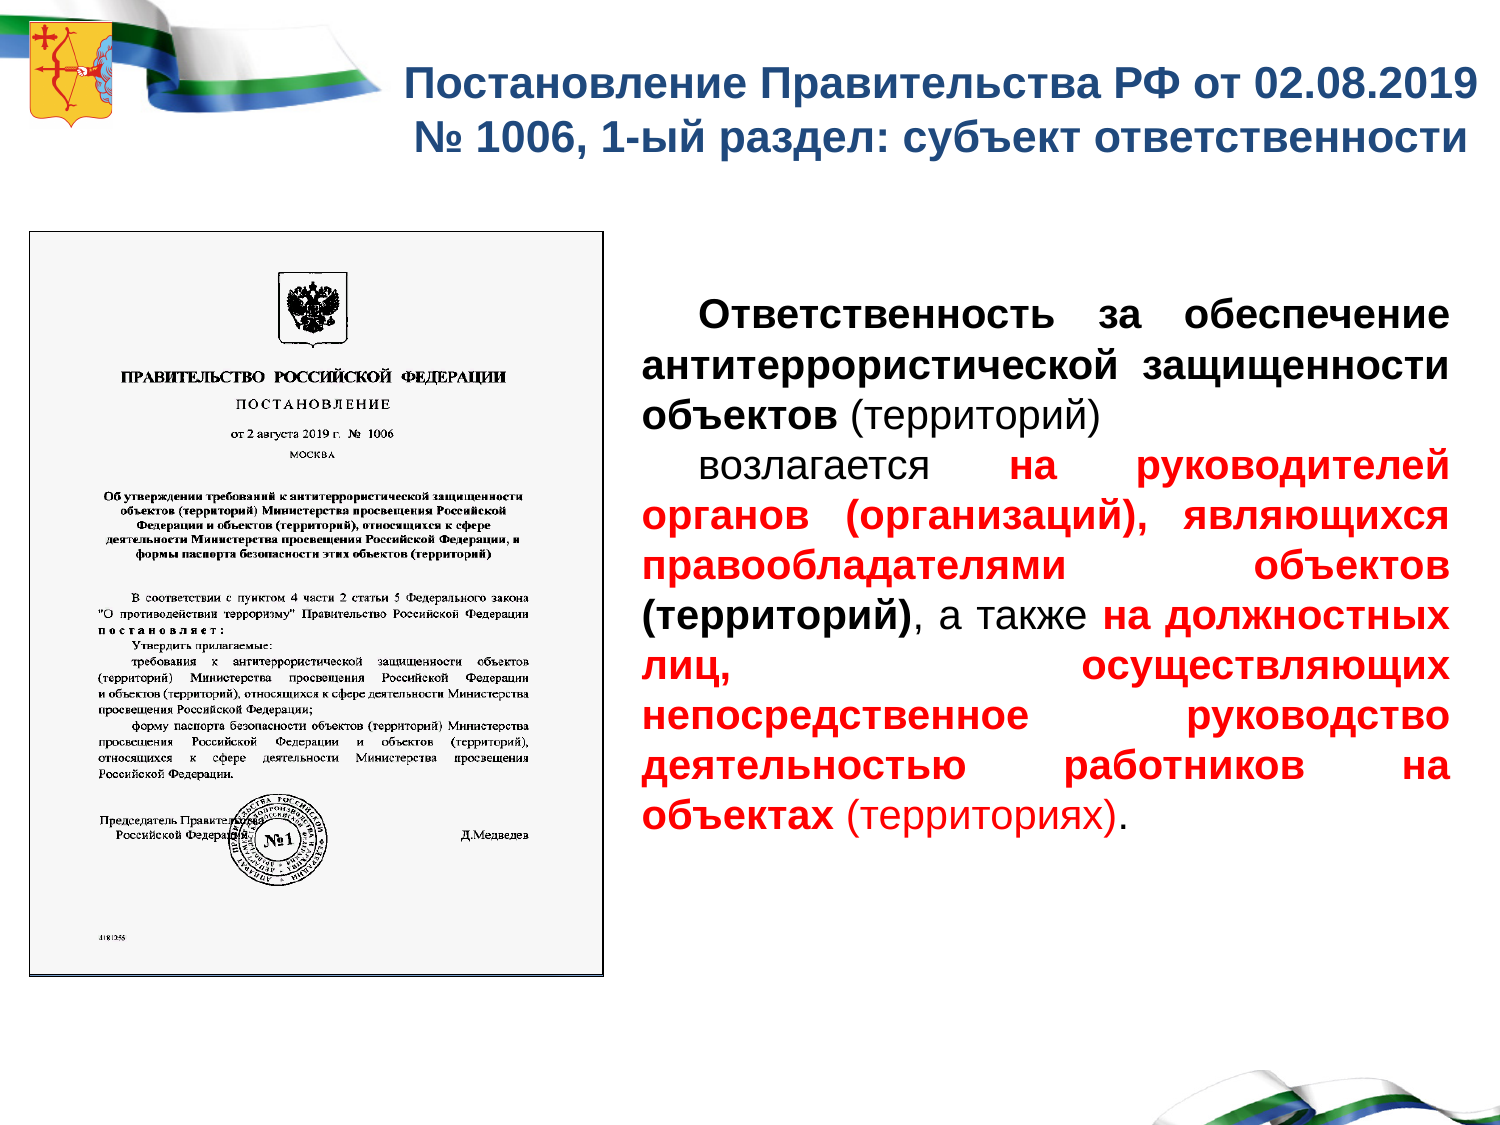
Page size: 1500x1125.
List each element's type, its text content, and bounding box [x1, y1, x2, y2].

picture [1151, 1070, 1500, 1125]
title Постановление Правительства РФ от 02.08.2019 № 1006, 1-ый раздел: субъект ответственности [383, 42, 1500, 173]
text_box Ответственность за обеспечение антитеррористической защищенности объектов (территорий) возлагается на руководителей органов (организаций), являющихся правообладателями объектов (территорий), а также на должностных лиц, осуществляющих непосредственное руководство деятельностью работников на объектах (территориях). [626, 279, 1466, 845]
picture [0, 0, 391, 129]
picture [29, 231, 604, 977]
